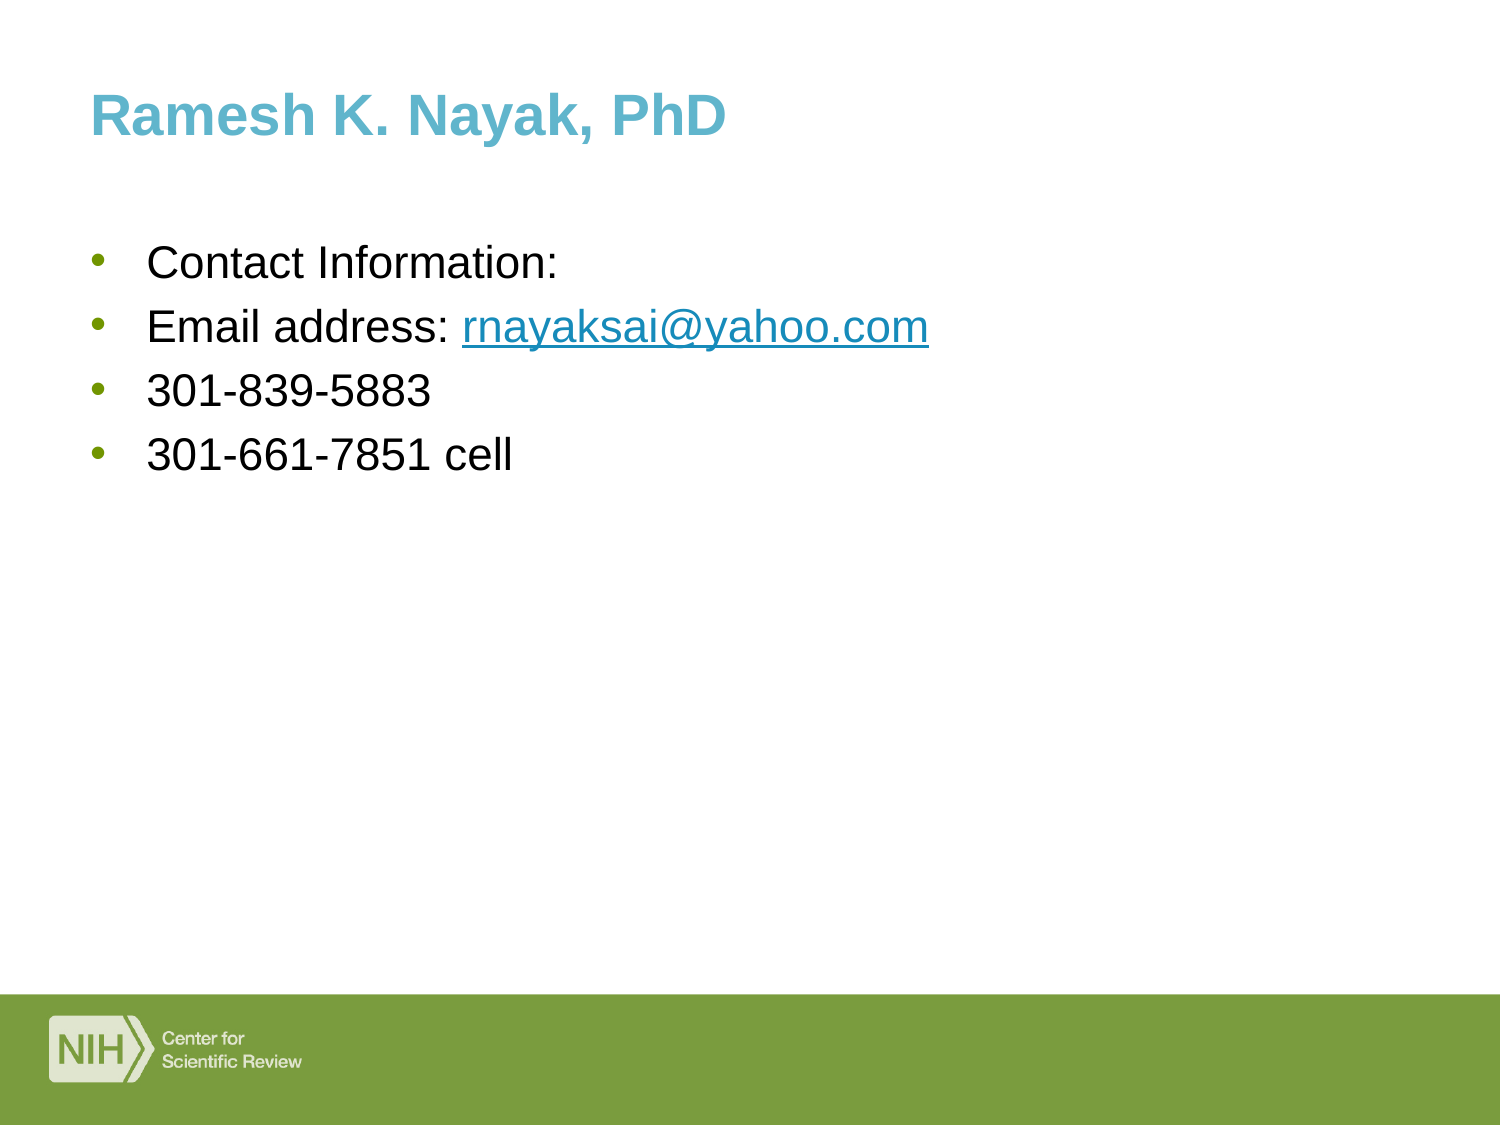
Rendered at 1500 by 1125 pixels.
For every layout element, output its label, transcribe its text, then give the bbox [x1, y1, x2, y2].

title Ramesh K. Nayak, PhD [75, 50, 1425, 175]
picture [0, 0, 1500, 1125]
list Contact Information: Email address: rnayaksai@yahoo.com 301-839-5883 301-661-7851 cell [75, 224, 1425, 950]
